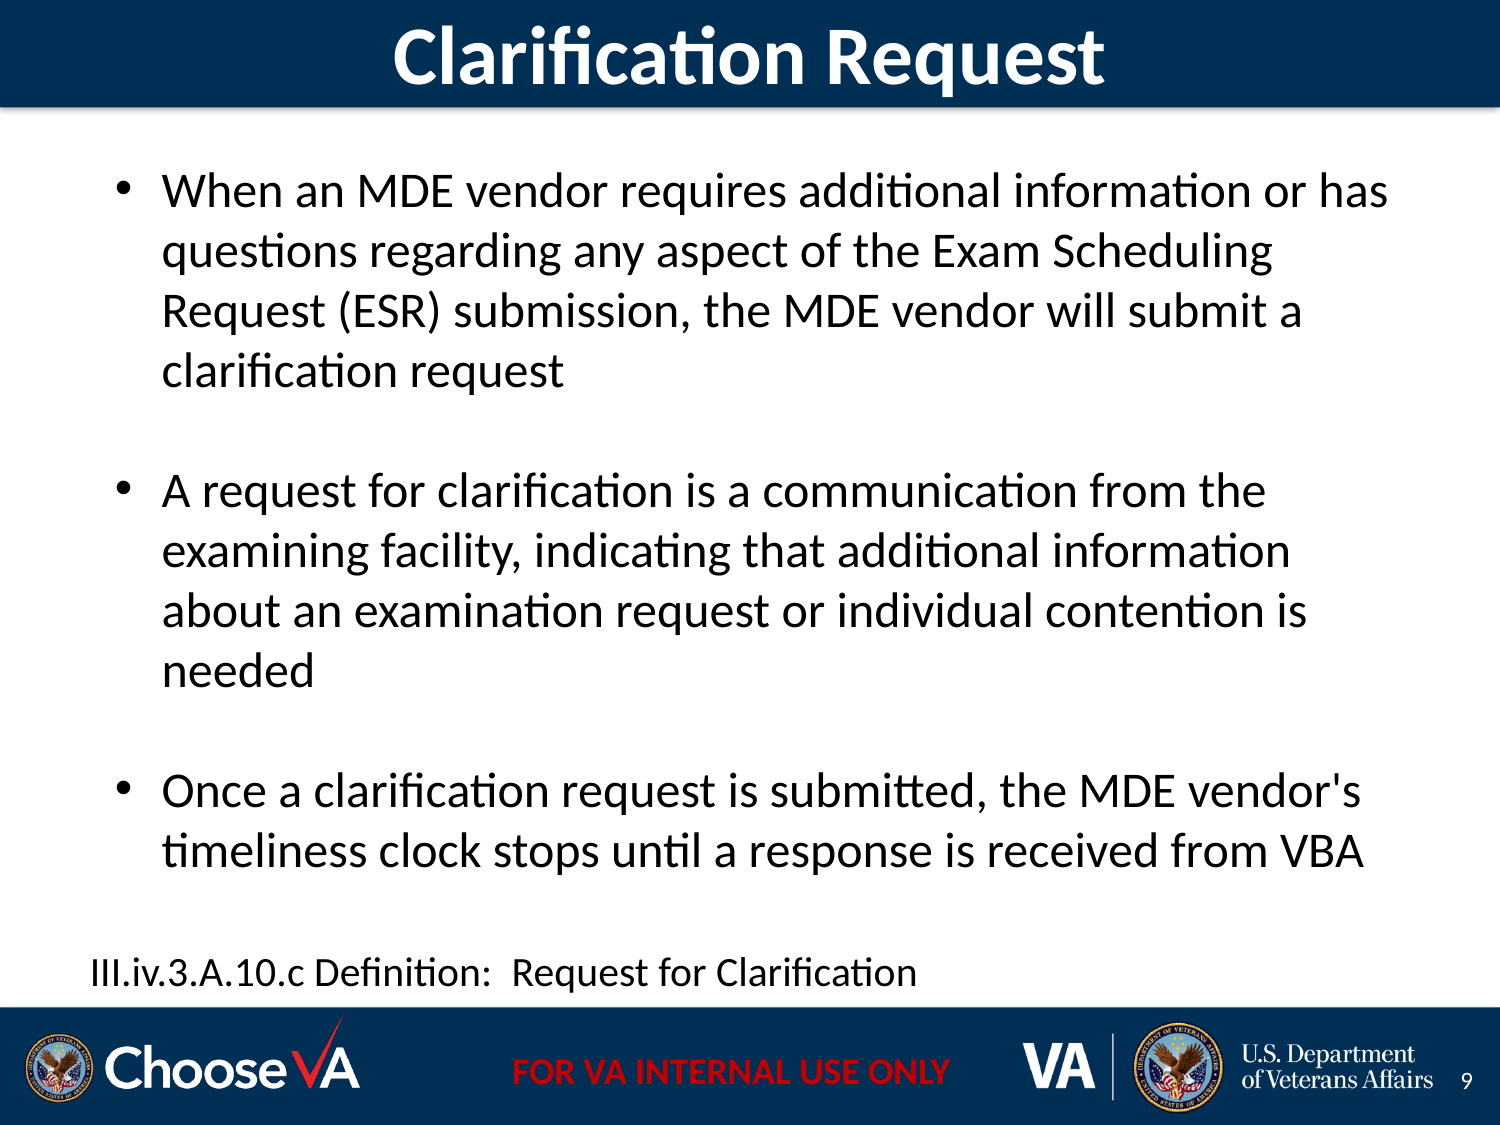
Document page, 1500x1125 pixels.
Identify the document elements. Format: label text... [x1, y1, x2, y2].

text_box III.iv.3.A.10.c Definition: Request for Clarification [75, 937, 1225, 1003]
text_box Clarification Request [0, 0, 1500, 129]
text_box When an MDE vendor requires additional information or has questions regarding any aspect of the Exam Scheduling Request (ESR) submission, the MDE vendor will submit a clarification request A request for clarification is a communication from the examining facility, indicating that additional information about an examination request or individual contention is needed Once a clarification request is submitted, the MDE vendor's timeliness clock stops until a response is received from VBA [99, 149, 1425, 885]
picture [1017, 1014, 1438, 1120]
slide_number 9 [1425, 1049, 1489, 1110]
picture [24, 1012, 360, 1103]
